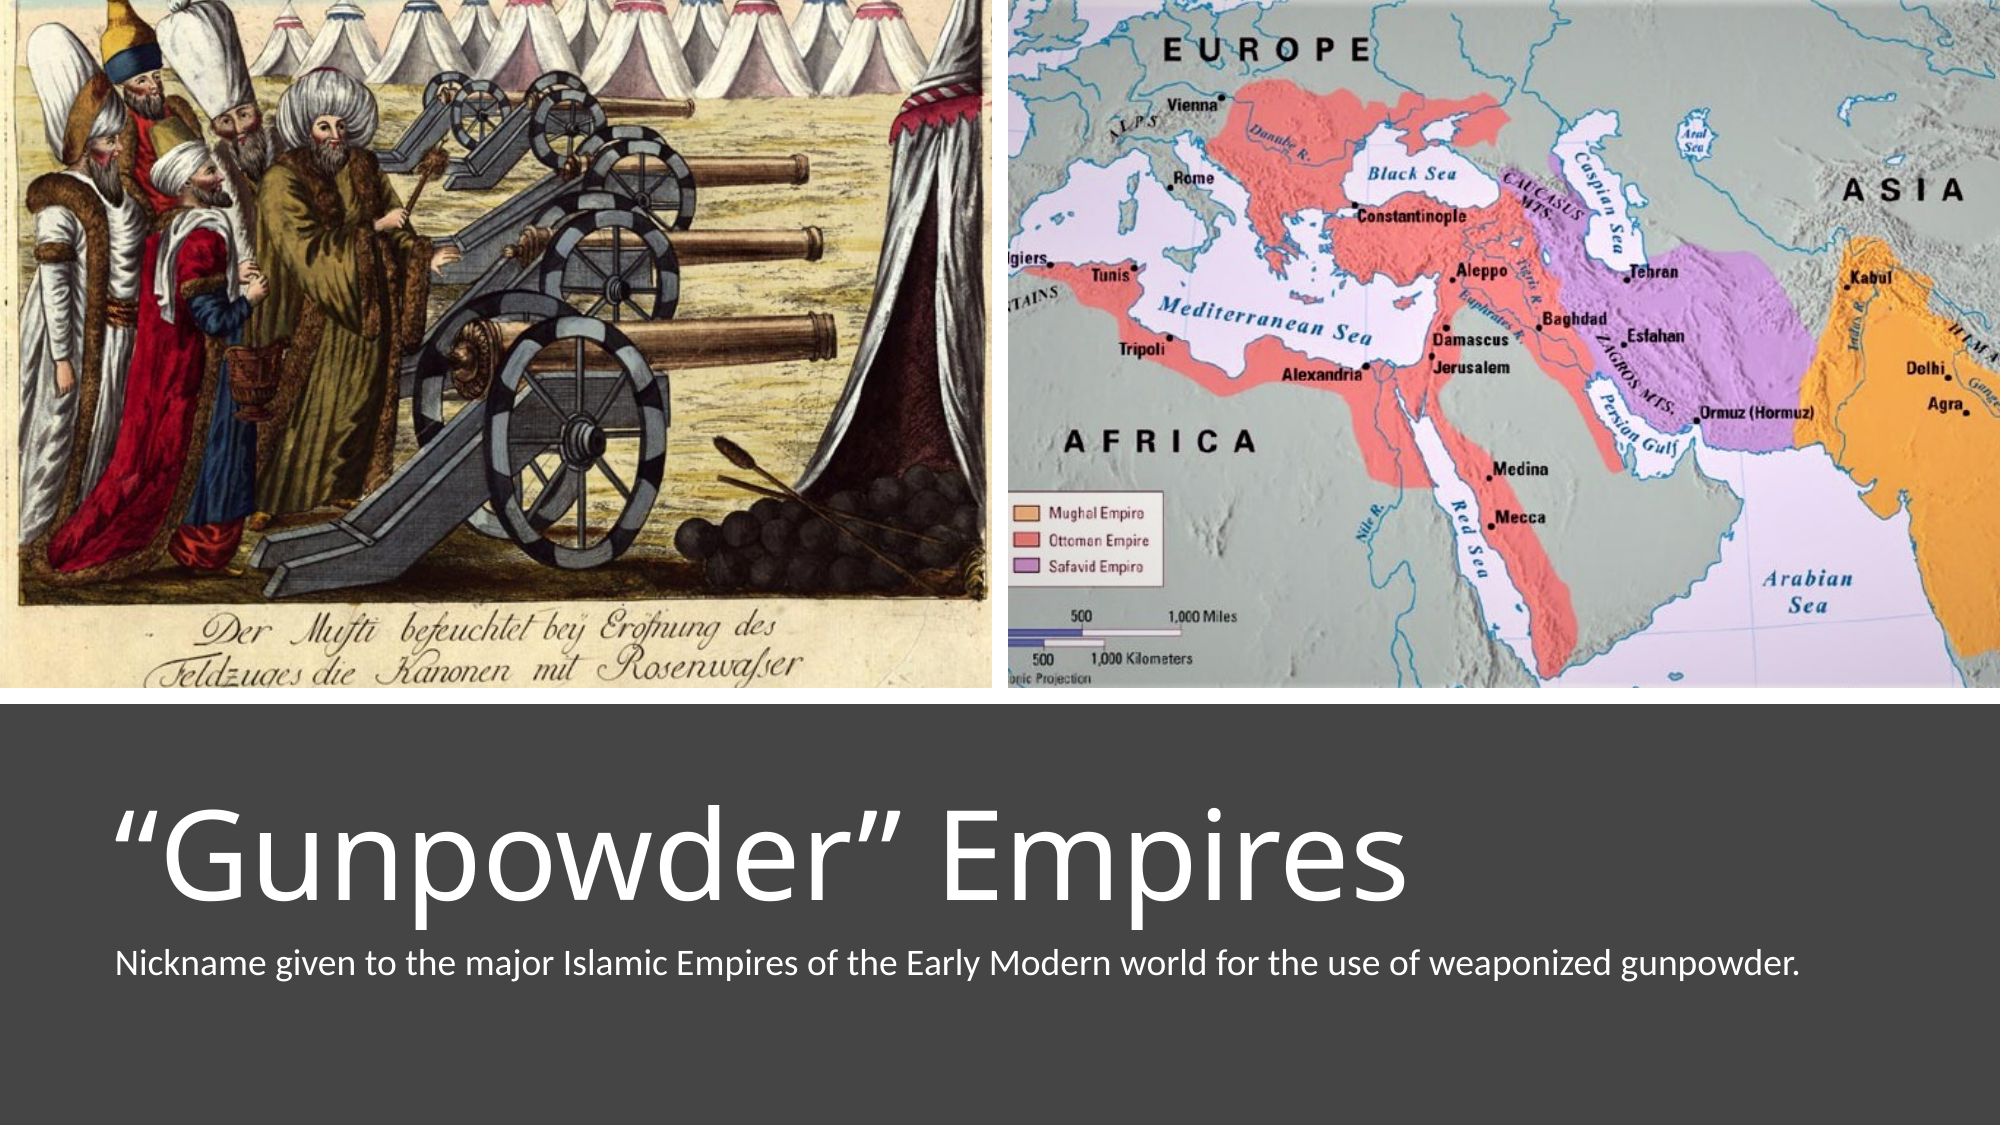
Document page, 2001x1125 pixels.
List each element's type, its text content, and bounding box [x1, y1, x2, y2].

list Nickname given to the major Islamic Empires of the Early Modern world for the use of weaponized gunpowder. [99, 935, 1892, 1021]
picture [0, 0, 999, 695]
title “Gunpowder” Empires [99, 719, 1892, 935]
picture [1001, 0, 2000, 695]
